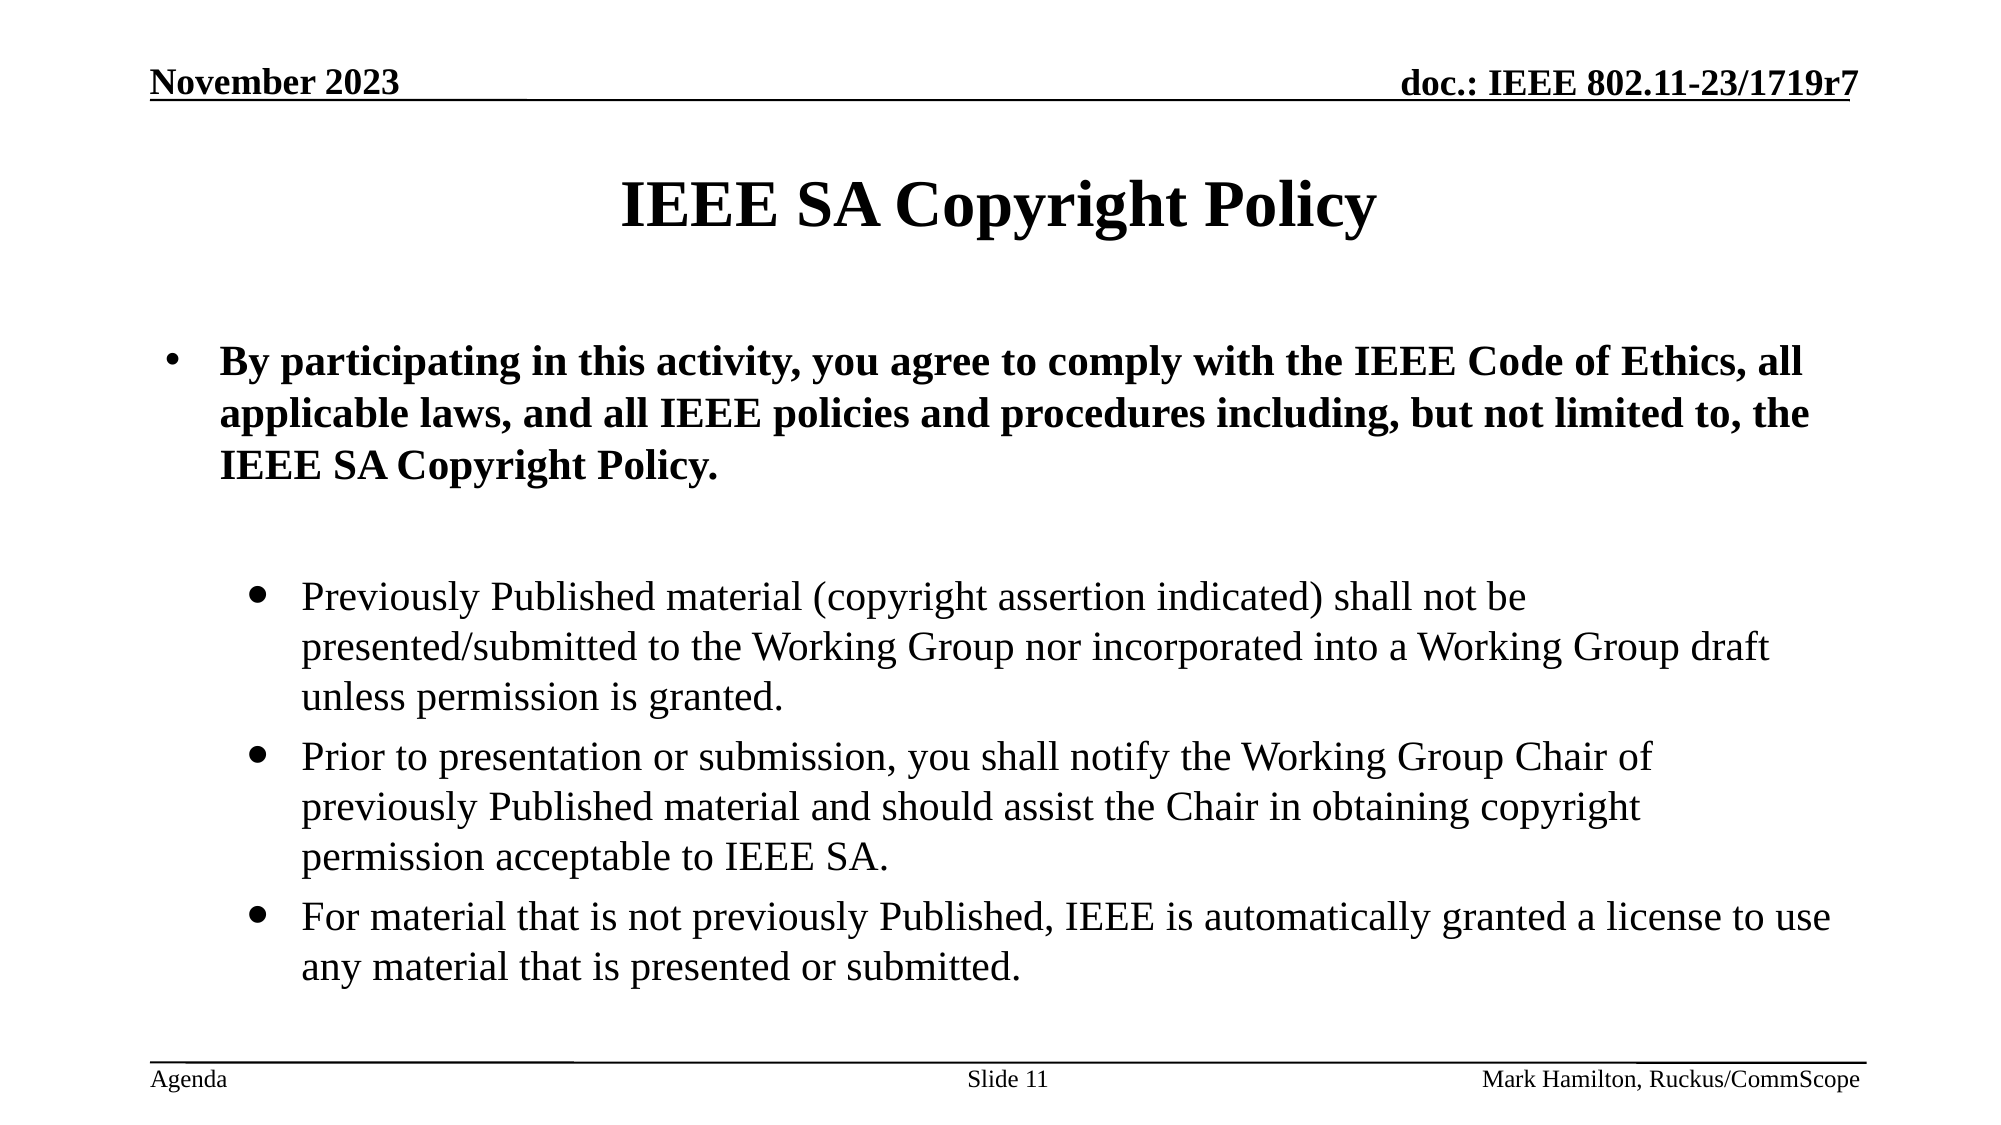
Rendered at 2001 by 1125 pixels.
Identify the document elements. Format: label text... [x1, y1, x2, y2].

title IEEE SA Copyright Policy [149, 112, 1850, 288]
slide_number Slide 11 [950, 1061, 1067, 1123]
list By participating in this activity, you agree to comply with the IEEE Code of Ethics, all applicable laws, and all IEEE policies and procedures including, but not limited to, the IEEE SA Copyright Policy. Previously Published material (copyright assertion indicated) shall not be presented/submitted to the Working Group nor incorporated into a Working Group draft unless permission is granted. Prior to presentation or submission, you shall notify the Working Group Chair of previously Published material and should assist the Chair in obtaining copyright permission acceptable to IEEE SA. For material that is not previously Published, IEEE is automatically granted a license to use any material that is presented or submitted. [149, 324, 1850, 1000]
